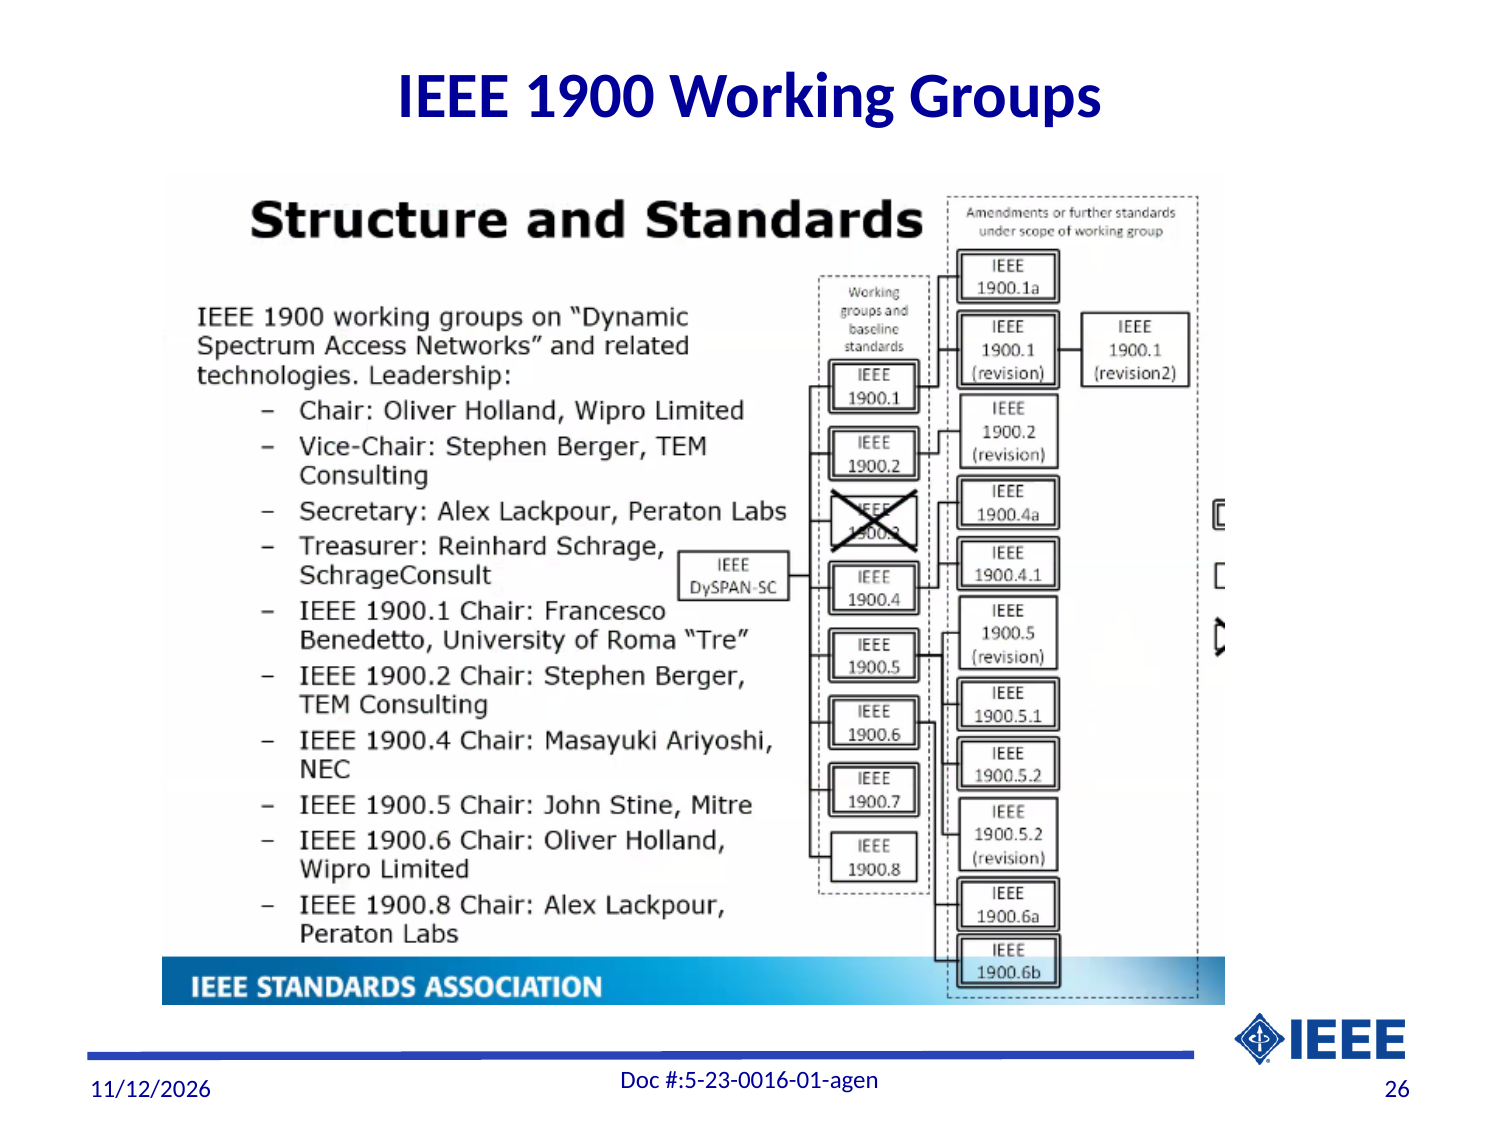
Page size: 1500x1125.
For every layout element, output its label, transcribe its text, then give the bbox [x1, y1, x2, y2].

picture [1231, 1011, 1406, 1057]
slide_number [75, 1057, 425, 1118]
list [162, 173, 1225, 1006]
title IEEE 1900 Working Groups [75, 45, 1425, 138]
footer Doc #:5-23-0016-01-agen [496, 1054, 1004, 1103]
slide_number 26 [1074, 1057, 1425, 1118]
